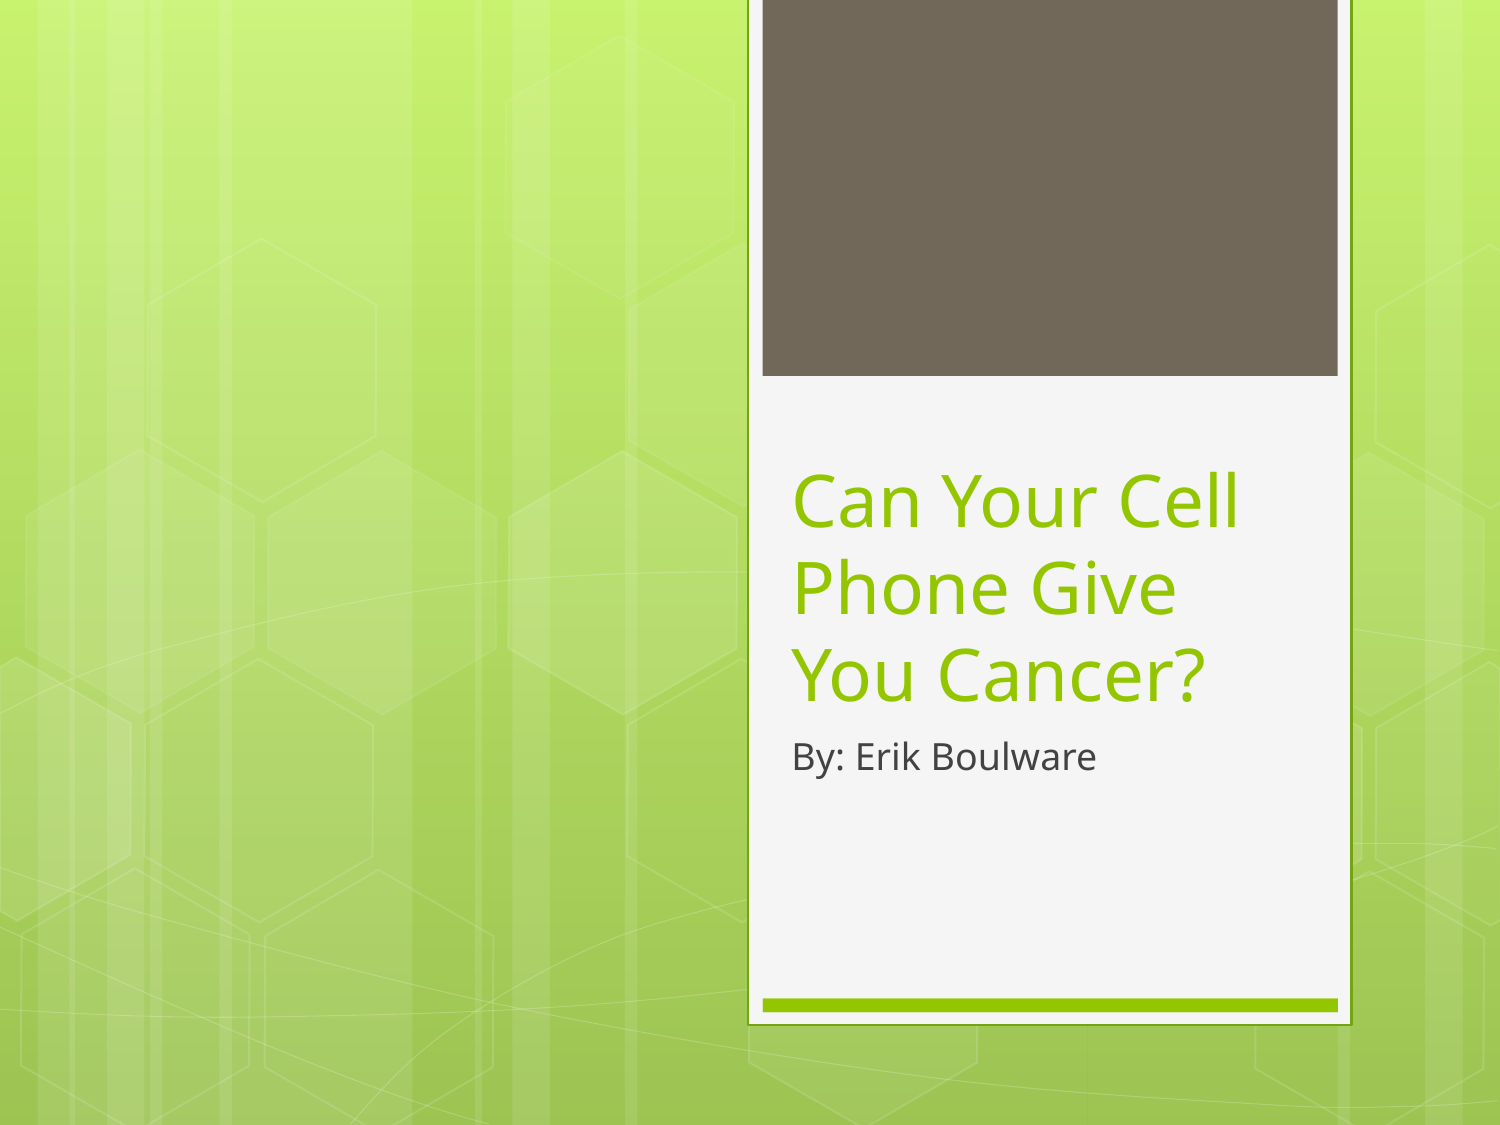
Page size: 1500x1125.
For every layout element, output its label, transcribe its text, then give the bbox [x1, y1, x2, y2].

title Can Your Cell Phone Give You Cancer? [776, 444, 1320, 724]
subtitle By: Erik Boulware [776, 725, 1320, 933]
